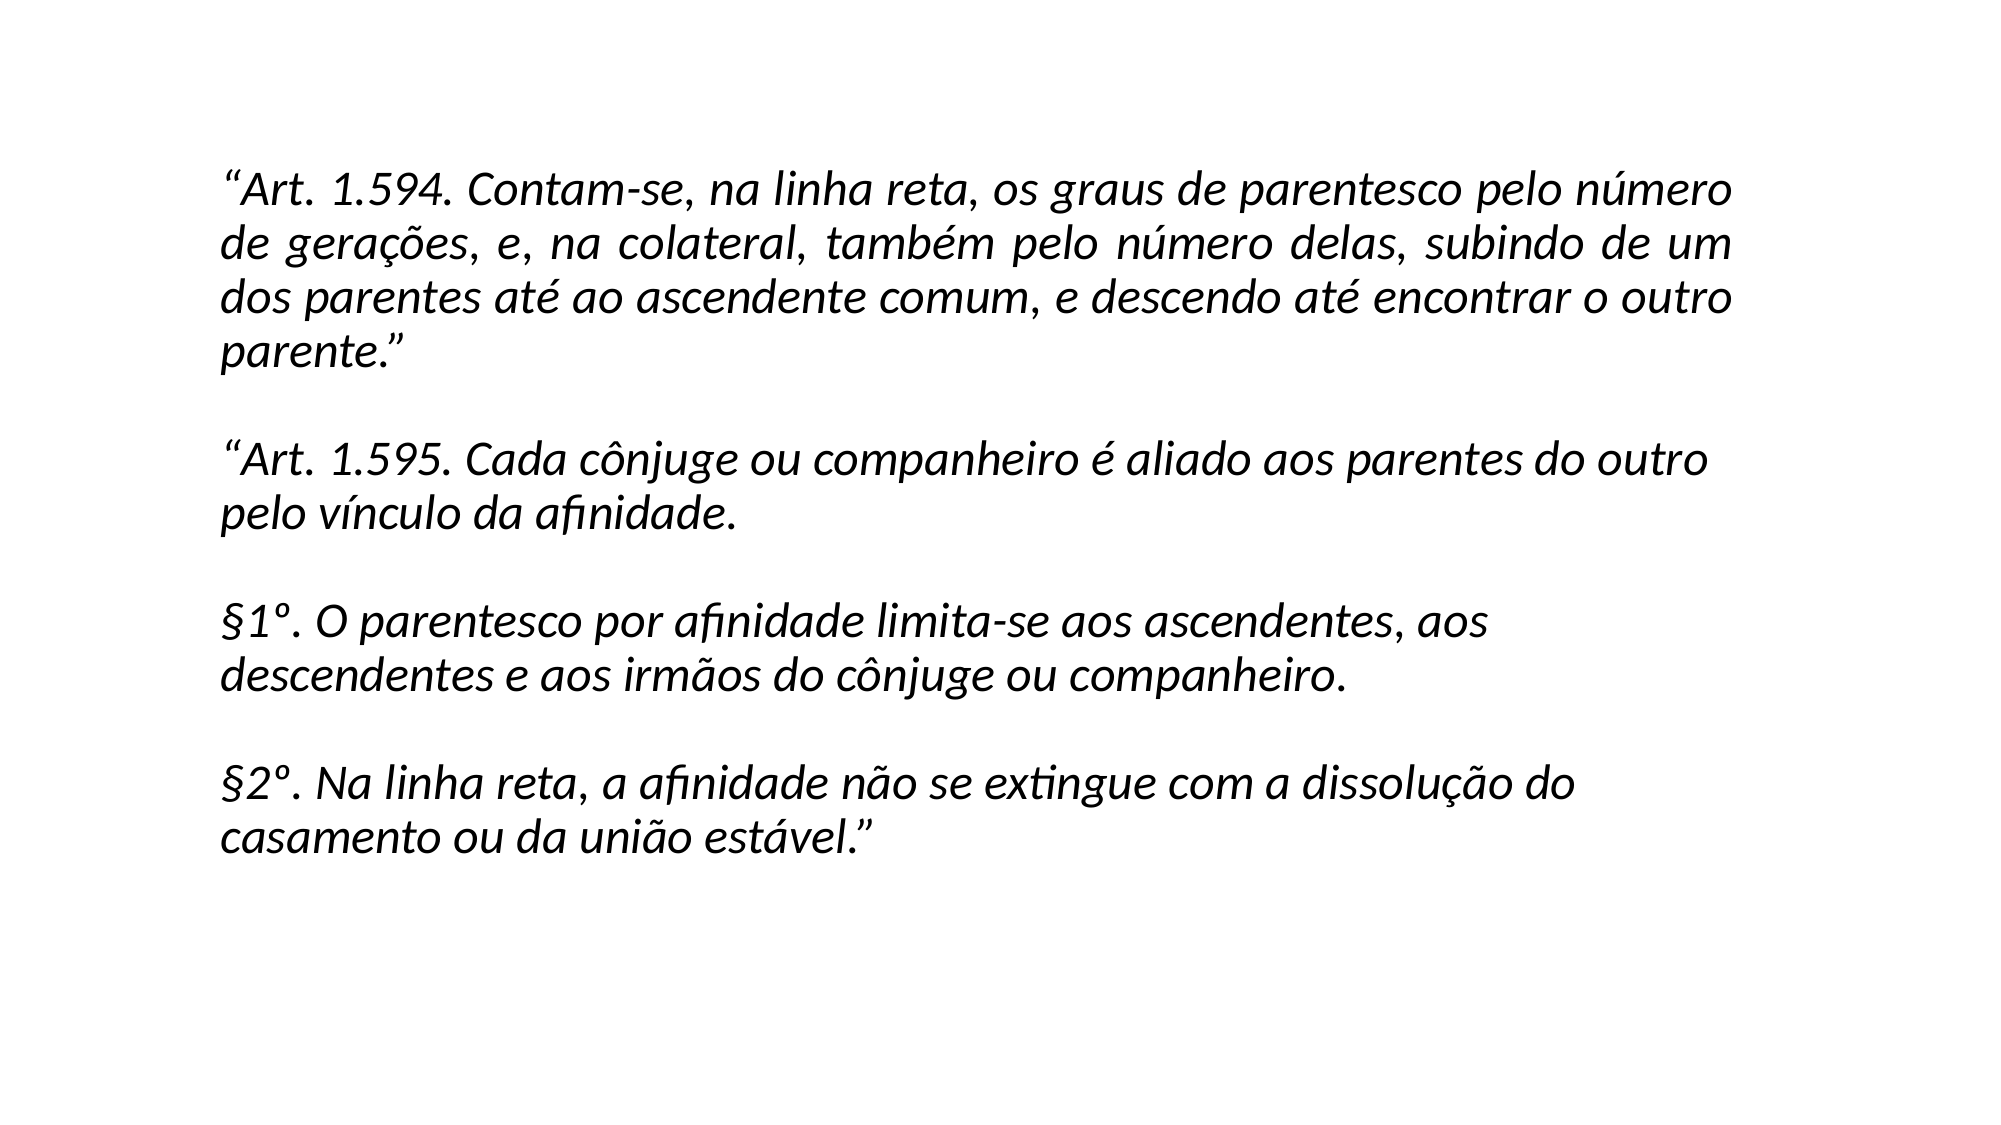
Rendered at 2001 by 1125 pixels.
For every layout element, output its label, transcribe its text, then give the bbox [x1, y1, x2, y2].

subtitle “Art. 1.594. Contam-se, na linha reta, os graus de parentesco pelo número de gerações, e, na colateral, também pelo número delas, subindo de um dos parentes até ao ascendente comum, e descendo até encontrar o outro parente.” “Art. 1.595. Cada cônjuge ou companheiro é aliado aos parentes do outro pelo vínculo da afinidade. §1º. O parentesco por afinidade limita-se aos ascendentes, aos descendentes e aos irmãos do cônjuge ou companheiro. §2º. Na linha reta, a afinidade não se extingue com a dissolução do casamento ou da união estável.” [205, 155, 1750, 863]
